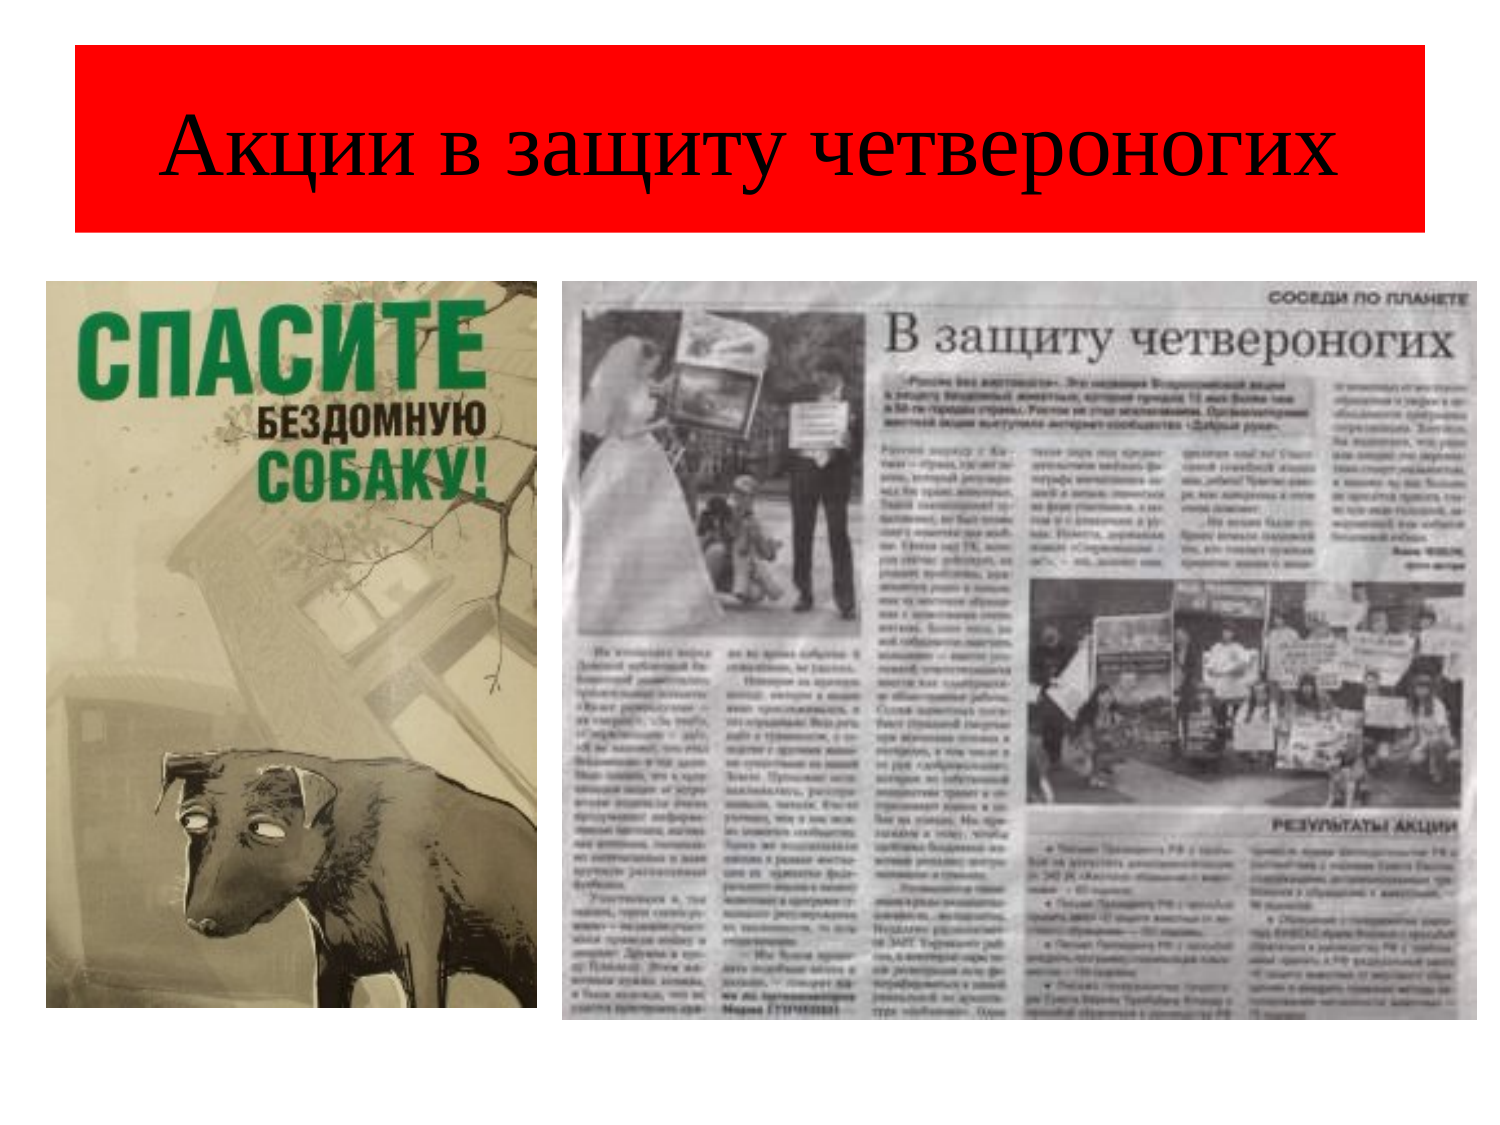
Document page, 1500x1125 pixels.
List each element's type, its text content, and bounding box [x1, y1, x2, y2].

title Акции в защиту четвероногих [75, 45, 1425, 233]
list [46, 280, 537, 1008]
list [562, 280, 1477, 1020]
